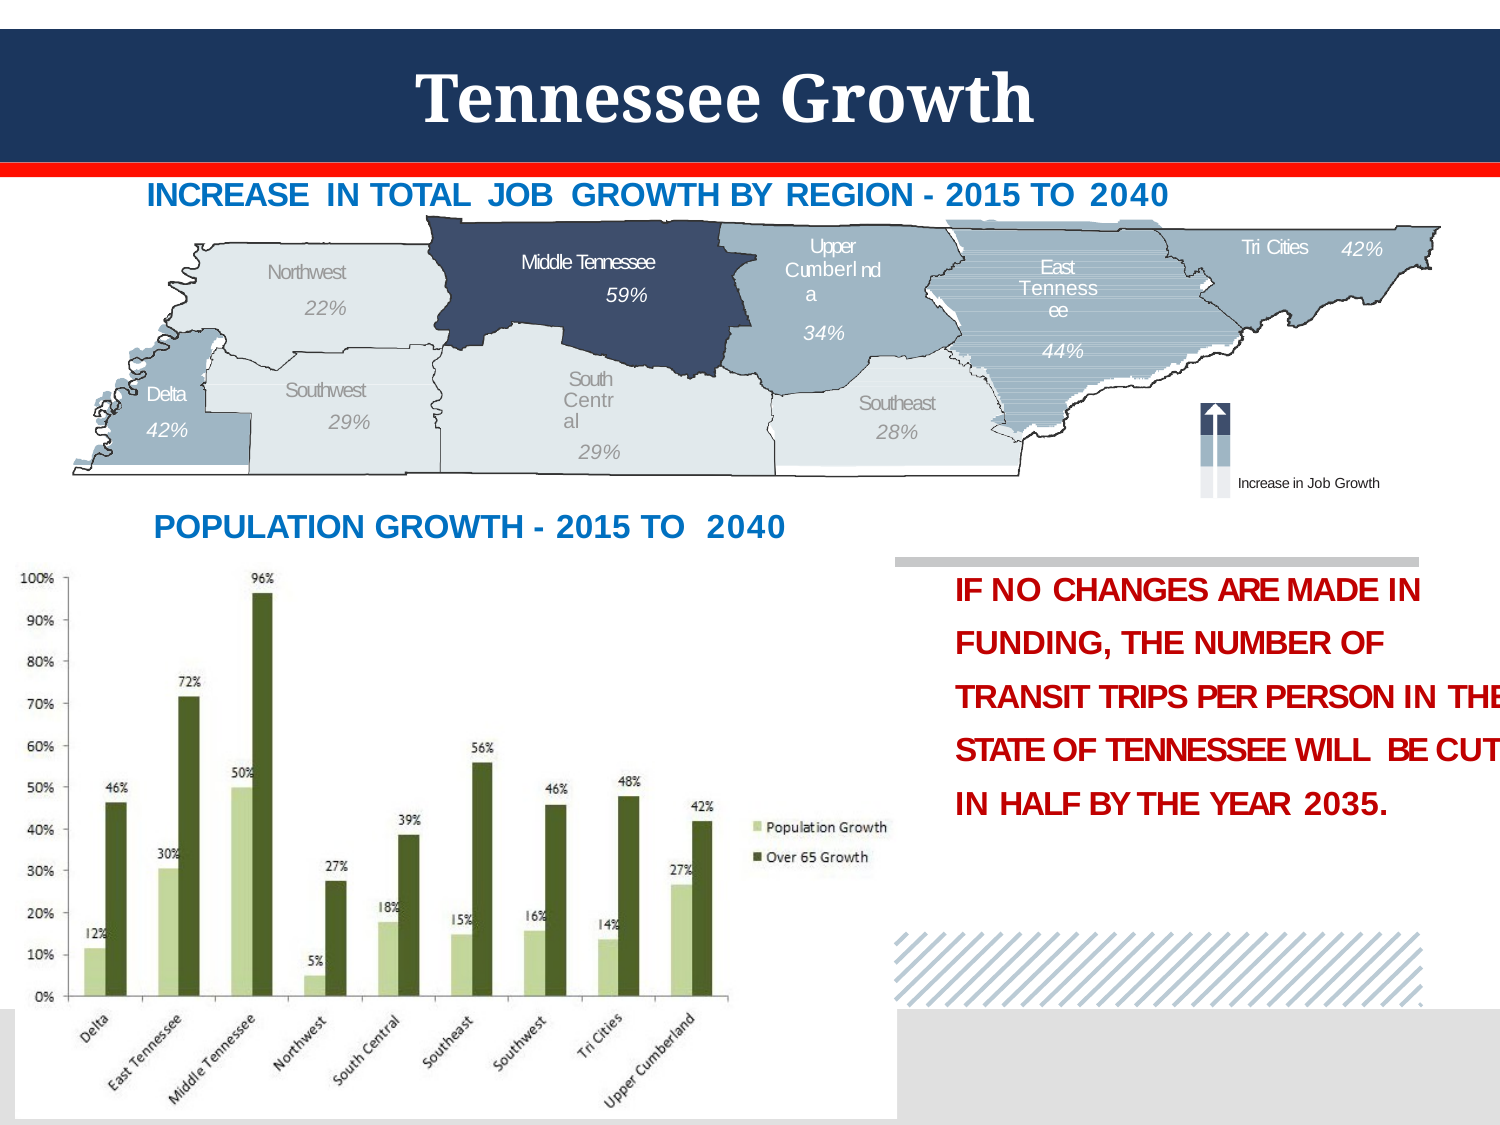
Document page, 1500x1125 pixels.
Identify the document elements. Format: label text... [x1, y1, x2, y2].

text_box Northwest 22% [265, 259, 352, 320]
text_box Delta 42% [144, 381, 193, 442]
text_box INCREASE IN TOTAL JOB GROWTH BY REGION - 2015 TO 2040 [144, 172, 1313, 213]
picture [6, 1009, 216, 1125]
text_box Southwest 29% [283, 376, 376, 434]
text_box South Central 29% [561, 369, 623, 464]
text_box East Tennessee 44% [1012, 257, 1104, 363]
text_box Middle Tennessee 59% [519, 248, 668, 307]
text_box Tri Cities [1239, 233, 1313, 259]
text_box Increase in Job Growth [1236, 473, 1391, 492]
text_box Southeast 28% [855, 389, 940, 445]
text_box [15, 562, 898, 1119]
text_box mberla 34% [801, 255, 864, 345]
text_box POPULATION GROWTH - 2015 TO 2040 IF NO CHANGES ARE MADE IN FUNDING, THE NUMBER OF TRANSIT TRIPS PER PERSON IN THE STATE OF TENNESSEE WILL BE CUT IN HALF BY THE YEAR 2035. [151, 505, 1500, 822]
text_box Tennessee Growth [400, 48, 1226, 144]
text_box Upper Cu nd [782, 233, 884, 282]
text_box [72, 215, 1441, 500]
text_box 42% [1339, 235, 1388, 261]
